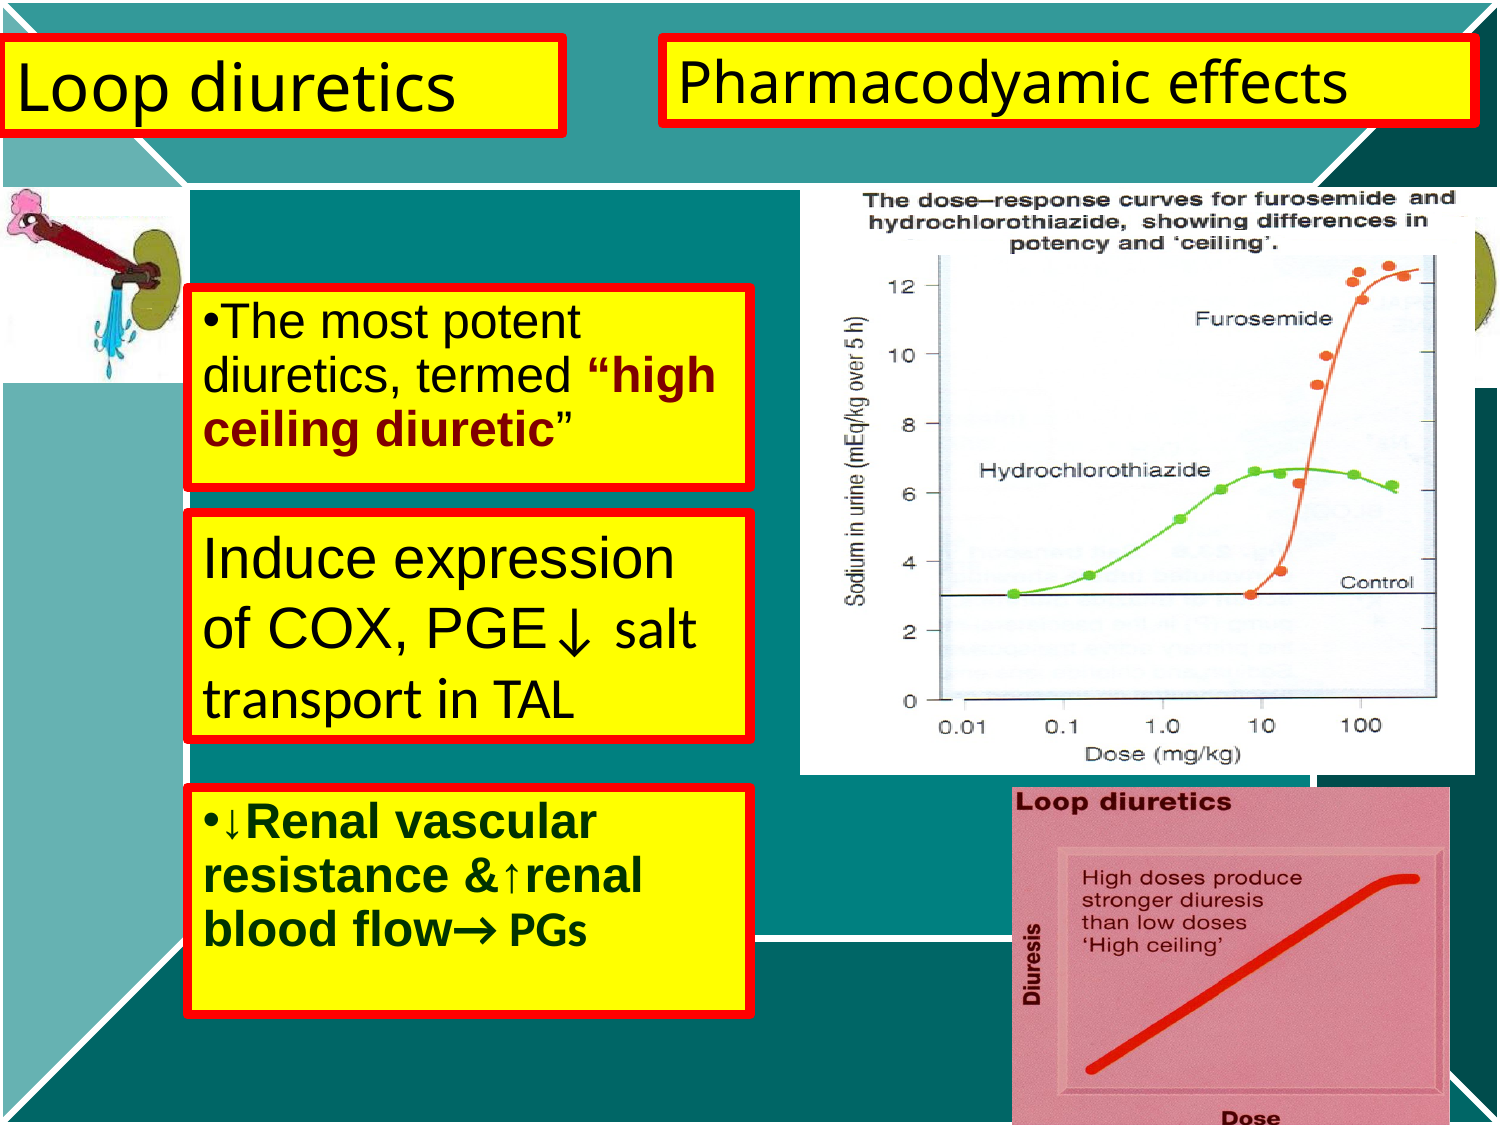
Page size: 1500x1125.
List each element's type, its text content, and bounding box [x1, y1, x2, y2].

text_box Loop diuretics [0, 37, 563, 134]
text_box The most potent diuretics, termed “high ceiling diuretic” [187, 287, 750, 488]
picture [0, 187, 185, 384]
text_box Induce expression of COX, PGE↓ salt transport in TAL [187, 512, 750, 740]
picture [799, 187, 1500, 776]
text_box ↓Renal vascular resistance &↑renal blood flow→ PGs [187, 787, 750, 1015]
picture [1012, 787, 1451, 1125]
text_box Pharmacodyamic effects [662, 37, 1475, 124]
